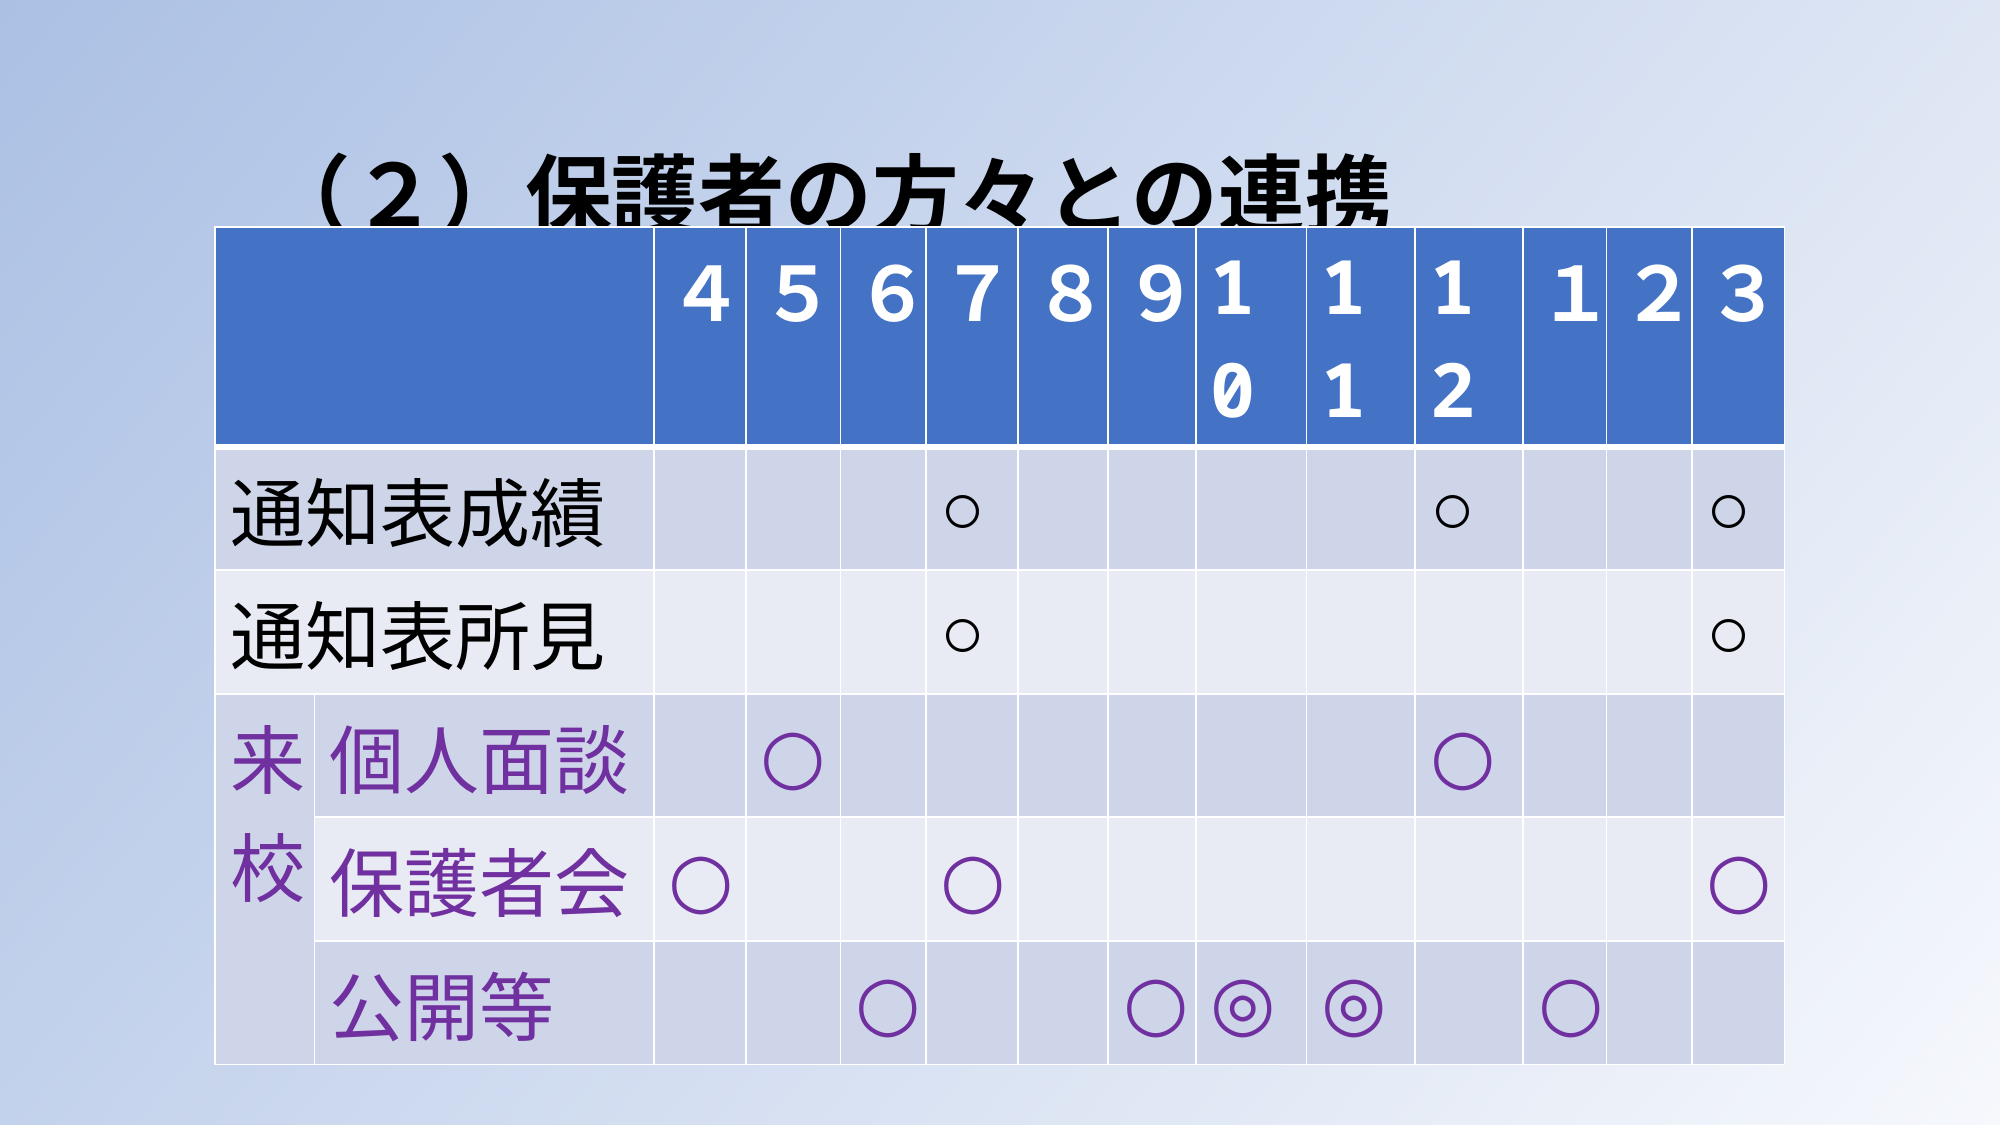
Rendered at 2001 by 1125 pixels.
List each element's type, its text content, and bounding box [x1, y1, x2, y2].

table_cell ○ [1416, 695, 1522, 816]
table_cell [1019, 818, 1107, 940]
table_cell [655, 695, 745, 816]
table_cell [927, 942, 1017, 1064]
table_cell [1307, 818, 1414, 940]
table_cell [1524, 818, 1606, 940]
subtitle （２）保護者の方々との連携 ～改善を検討中～ [249, 145, 1750, 226]
table_cell 個人面談 [315, 695, 653, 816]
table_cell [1197, 571, 1306, 693]
table_header ４ [655, 228, 745, 444]
table_cell ◎ [1307, 942, 1414, 1064]
table_cell [747, 818, 840, 940]
table_cell ○ [927, 818, 1017, 940]
table_cell ○ [1693, 450, 1784, 569]
table_cell [1693, 942, 1784, 1064]
table_cell ○ [655, 818, 745, 940]
table_header ８ [1019, 228, 1107, 444]
table_cell [1524, 695, 1606, 816]
table_cell [655, 450, 745, 569]
table_cell [1019, 695, 1107, 816]
table_cell [1307, 571, 1414, 693]
table_cell [841, 450, 925, 569]
table_cell [1607, 571, 1691, 693]
table_cell ○ [747, 695, 840, 816]
table_cell [1416, 942, 1522, 1064]
table_cell [747, 942, 840, 1064]
table_cell [1109, 818, 1195, 940]
table_cell [1307, 695, 1414, 816]
table_cell [1607, 818, 1691, 940]
table_cell [1307, 450, 1414, 569]
table_cell [1197, 818, 1306, 940]
table_cell [841, 695, 925, 816]
table_cell [1019, 942, 1107, 1064]
table_cell [1019, 571, 1107, 693]
table_cell 通知表成績 [216, 450, 653, 569]
table_cell [1019, 450, 1107, 569]
table_cell [1607, 450, 1691, 569]
table_cell 保護者会 [315, 818, 653, 940]
table_cell [927, 695, 1017, 816]
table_header ２ [1607, 228, 1691, 444]
table_cell [747, 571, 840, 693]
table_cell [655, 571, 745, 693]
table_header ３ [1693, 228, 1784, 444]
table_cell [1524, 450, 1606, 569]
table_cell ○ [1693, 818, 1784, 940]
table_cell ○ [927, 450, 1017, 569]
table_header 12 [1416, 228, 1522, 444]
table_header ７ [927, 228, 1017, 444]
table_header １ [1524, 228, 1606, 444]
table_header ６ [841, 228, 925, 444]
table_cell 通知表所見 [216, 571, 653, 693]
table_cell ○ [1109, 942, 1195, 1064]
table_cell ○ [841, 942, 925, 1064]
table_header ５ [747, 228, 840, 444]
table_header 11 [1307, 228, 1414, 444]
table_cell ○ [927, 571, 1017, 693]
table_cell [1607, 695, 1691, 816]
table_cell [1524, 571, 1606, 693]
table_cell [841, 818, 925, 940]
table_cell [1693, 695, 1784, 816]
table_header 10 [1197, 228, 1306, 444]
table_header [216, 228, 653, 444]
table_cell [841, 571, 925, 693]
table_cell [1197, 450, 1306, 569]
table_header ９ [1109, 228, 1195, 444]
table_cell ○ [1416, 450, 1522, 569]
table_cell [747, 450, 840, 569]
table_cell ○ [1693, 571, 1784, 693]
table_cell [1607, 942, 1691, 1064]
table_cell [1109, 571, 1195, 693]
table_cell [1416, 818, 1522, 940]
table_cell ◎ [1197, 942, 1306, 1064]
table_cell 来 校 [216, 695, 314, 1064]
table_cell [1109, 450, 1195, 569]
table_cell [1416, 571, 1522, 693]
table_cell [655, 942, 745, 1064]
table_cell [1197, 695, 1306, 816]
table_cell ○ [1524, 942, 1606, 1064]
table_cell 公開等 [315, 942, 653, 1064]
table_cell [1109, 695, 1195, 816]
